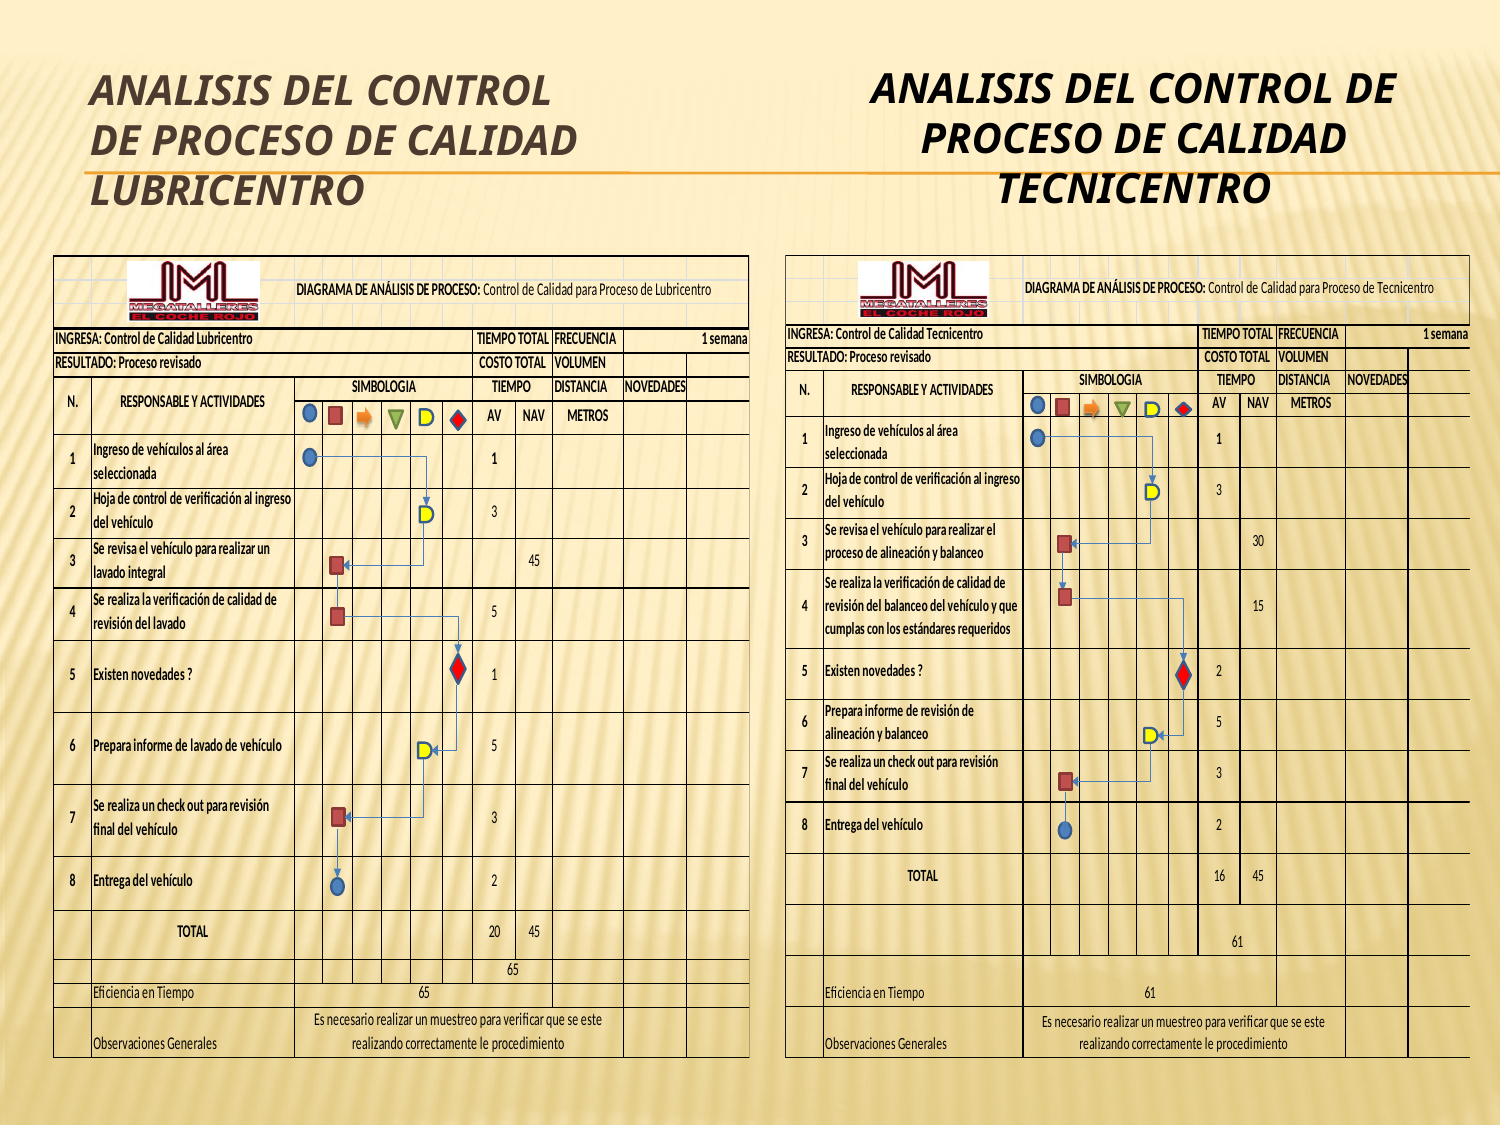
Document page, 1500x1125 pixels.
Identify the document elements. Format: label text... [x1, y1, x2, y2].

picture [785, 254, 1471, 1059]
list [52, 254, 751, 1059]
text_box ANALISIS DEL CONTROL DE PROCESO DE CALIDAD TECNICENTRO [820, 54, 1447, 220]
title ANALISIS DEL CONTROL DE PROCESO DE CALIDAD LUBRICENTRO [75, 45, 621, 233]
